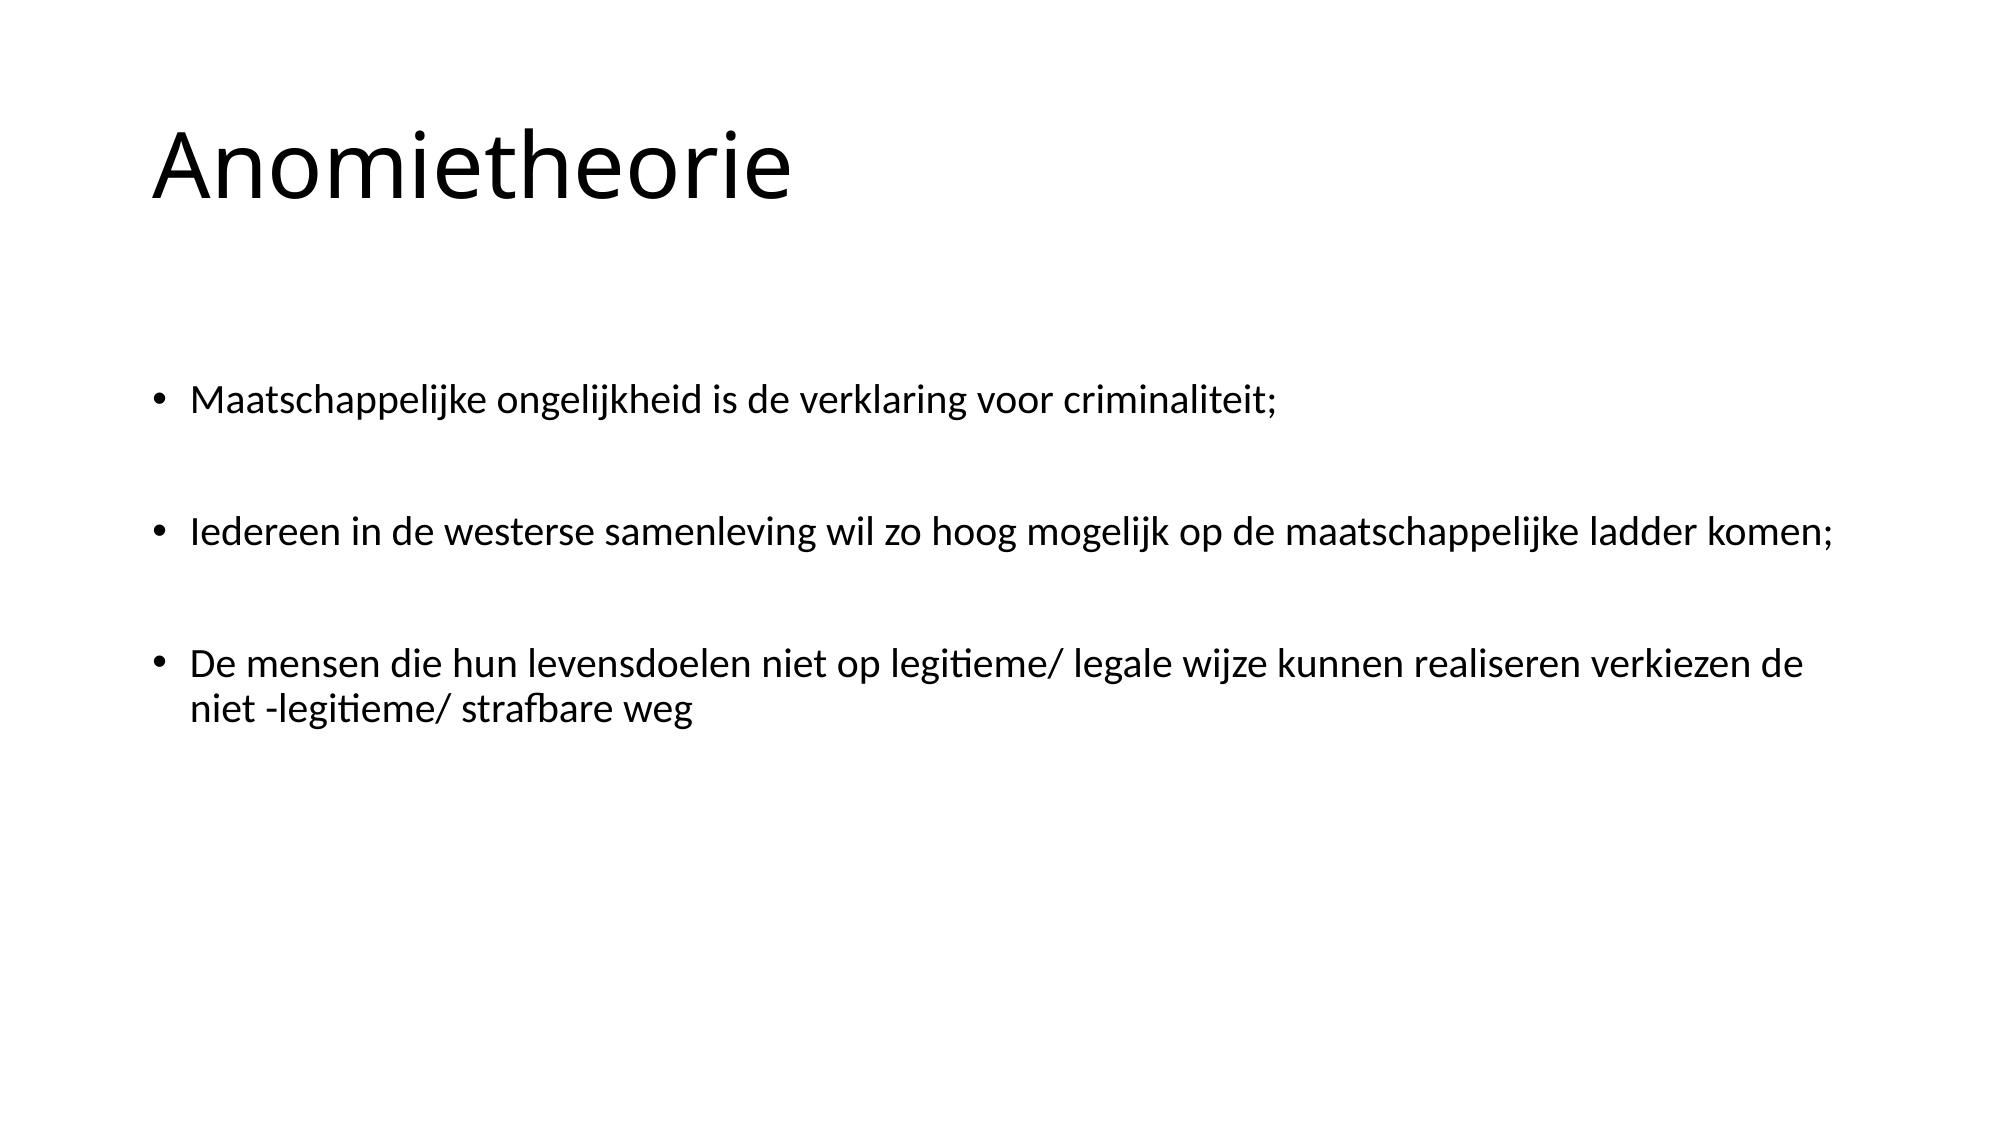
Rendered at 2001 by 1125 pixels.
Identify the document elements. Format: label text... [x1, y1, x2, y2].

list Maatschappelijke ongelijkheid is de verklaring voor criminaliteit; Iedereen in de westerse samenleving wil zo hoog mogelijk op de maatschappelijke ladder komen; De mensen die hun levensdoelen niet op legitieme/ legale wijze kunnen realiseren verkiezen de niet -legitieme/ strafbare weg [137, 299, 1863, 1014]
title Anomietheorie [137, 59, 1863, 278]
